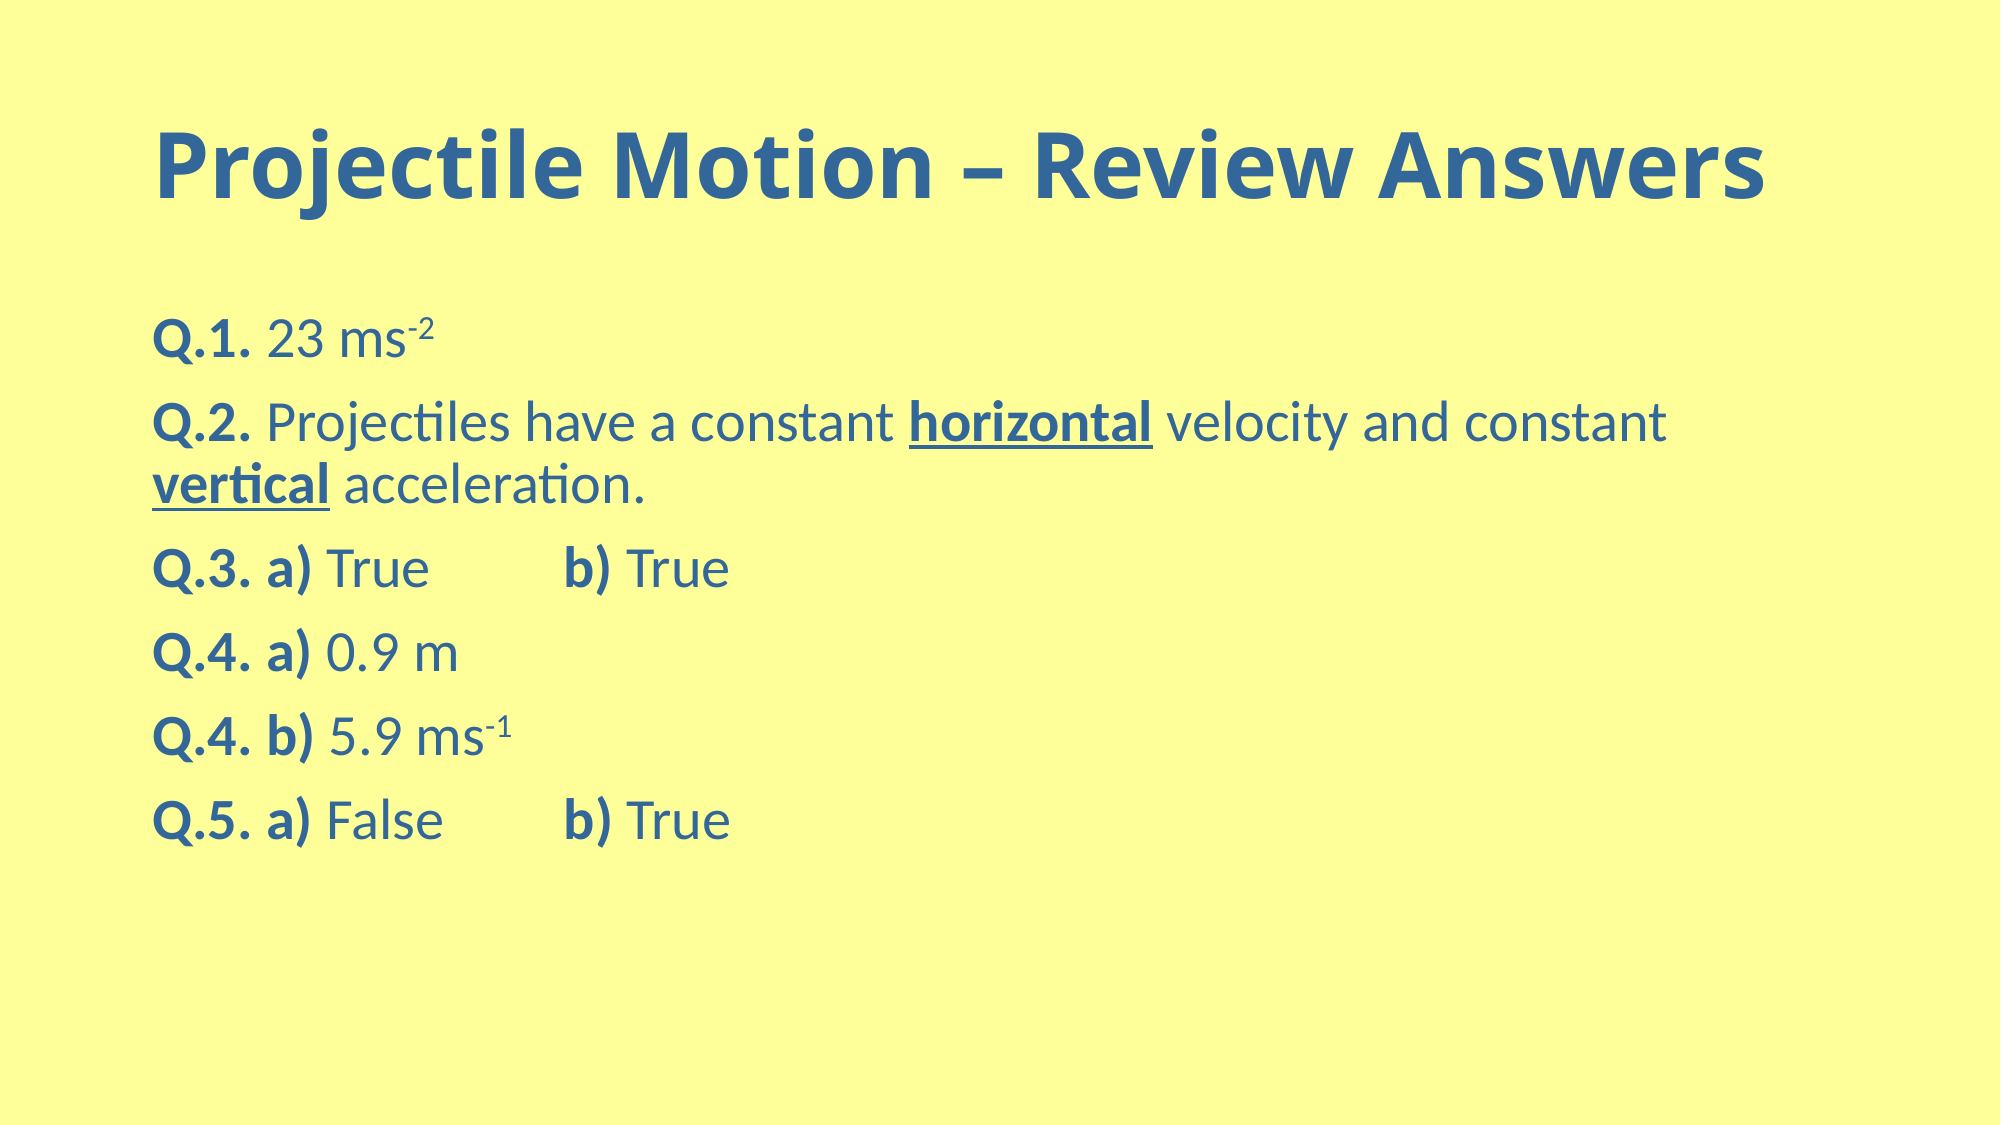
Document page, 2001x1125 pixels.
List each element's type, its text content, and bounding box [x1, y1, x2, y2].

list Q.1. 23 ms-2 Q.2. Projectiles have a constant horizontal velocity and constant vertical acceleration. Q.3. a) True b) True Q.4. a) 0.9 m Q.4. b) 5.9 ms-1 Q.5. a) False b) True [137, 299, 1863, 1014]
title Projectile Motion – Review Answers [137, 59, 1863, 278]
